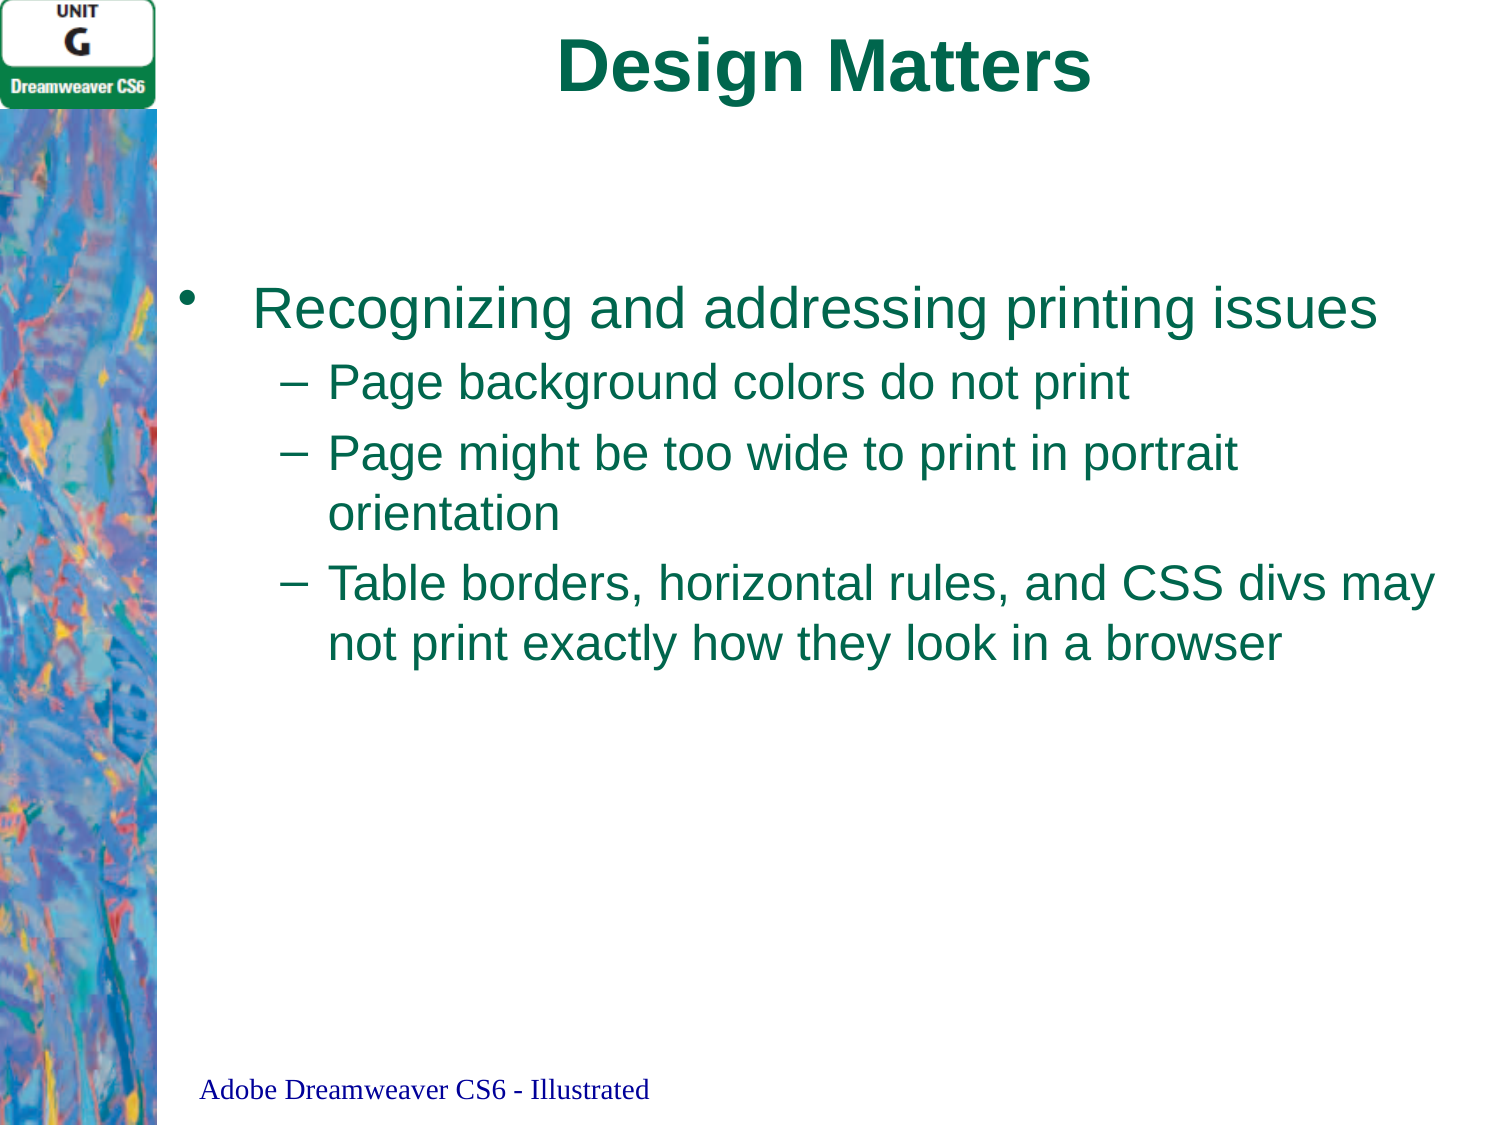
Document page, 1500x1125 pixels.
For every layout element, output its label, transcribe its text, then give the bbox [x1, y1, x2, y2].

title Design Matters [148, 0, 1500, 125]
picture [0, 0, 157, 1125]
footer Adobe Dreamweaver CS6 - Illustrated [183, 1062, 1147, 1125]
list Recognizing and addressing printing issues Page background colors do not print Page might be too wide to print in portrait orientation Table borders, horizontal rules, and CSS divs may not print exactly how they look in a browser [162, 262, 1476, 1001]
